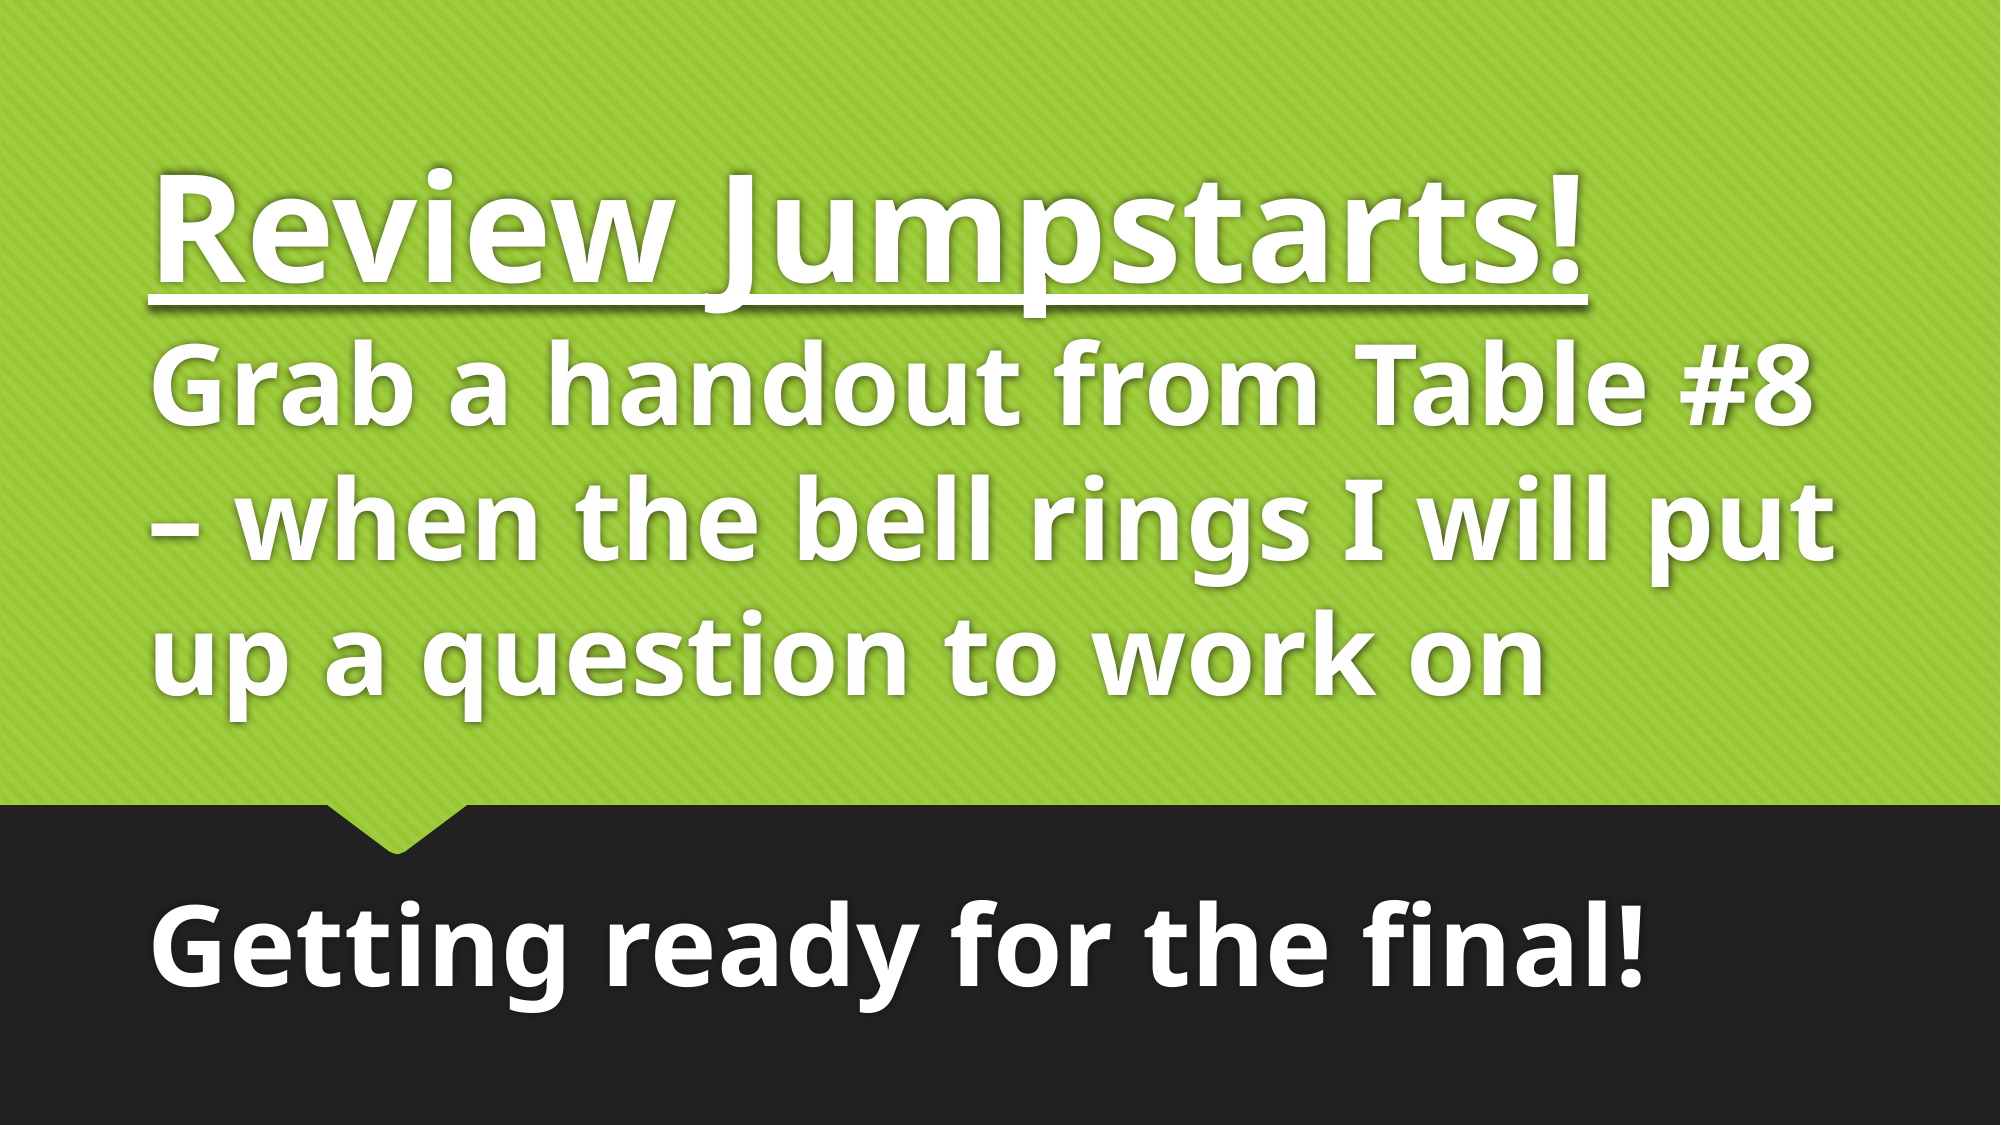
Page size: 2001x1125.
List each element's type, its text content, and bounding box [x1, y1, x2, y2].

title Review Jumpstarts! Grab a handout from Table #8 – when the bell rings I will put up a question to work on [132, 237, 1868, 726]
subtitle Getting ready for the final! [132, 866, 1868, 938]
